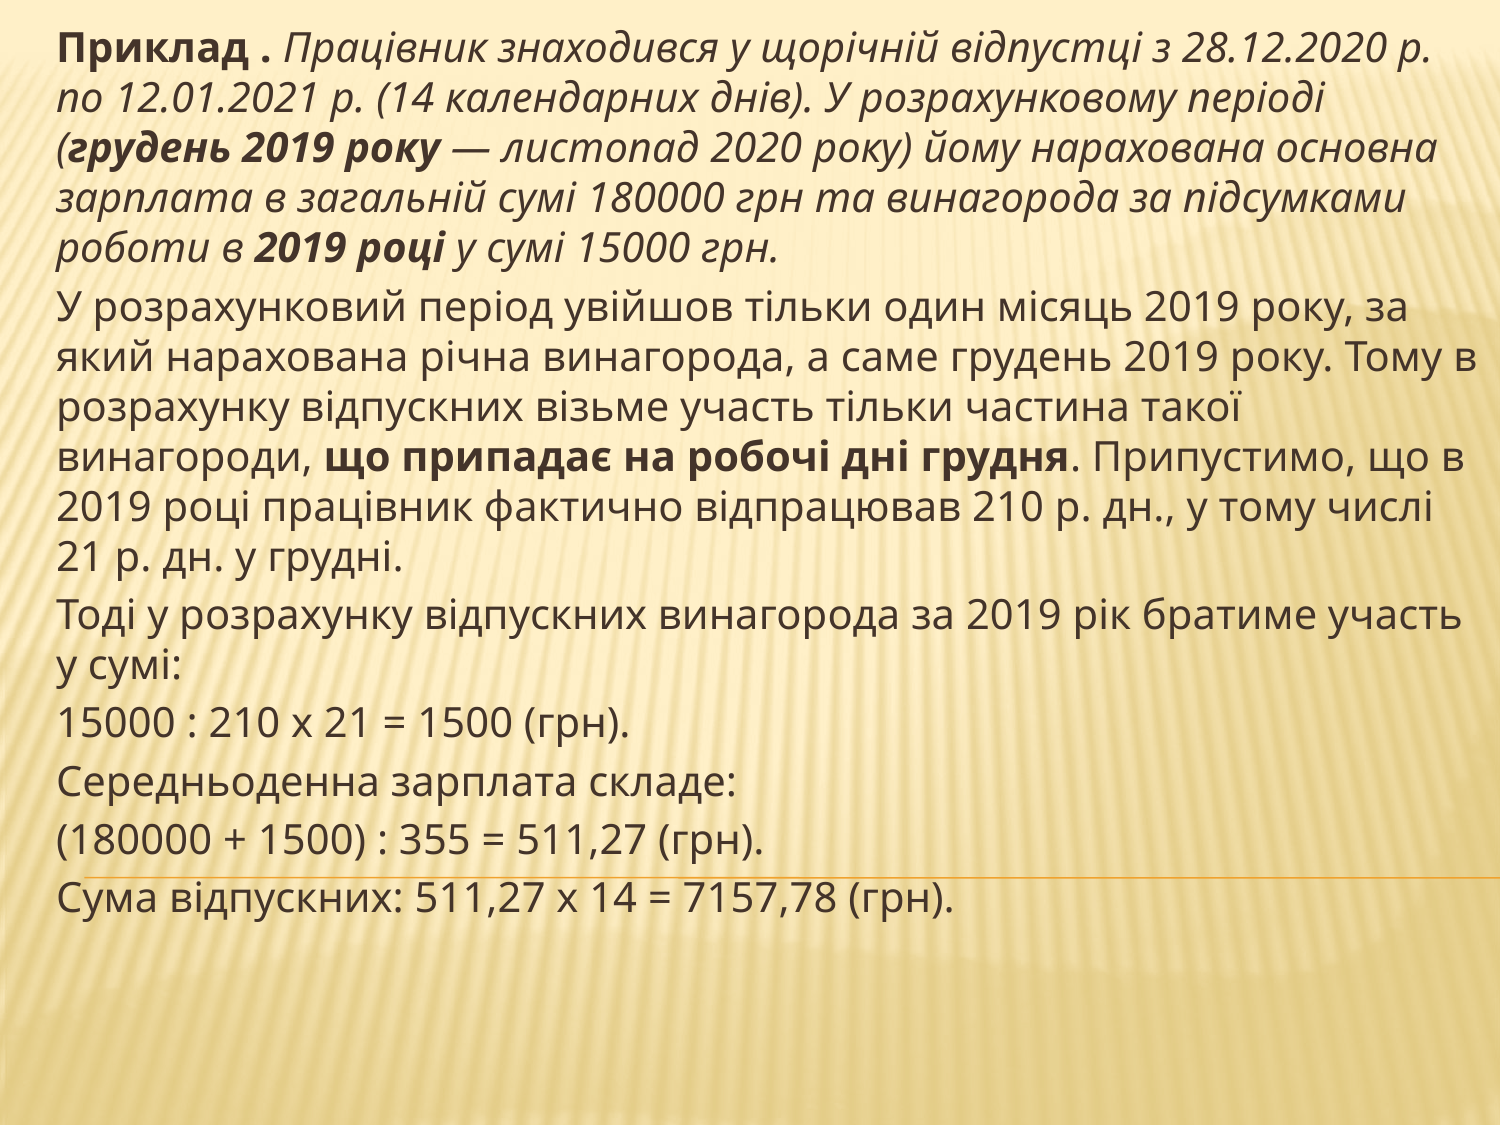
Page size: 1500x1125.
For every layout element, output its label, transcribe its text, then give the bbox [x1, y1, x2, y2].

subtitle Приклад . Працівник знаходився у щорічній відпустці з 28.12.2020 р. по 12.01.2021 р. (14 календарних днів). У розрахунковому періоді (грудень 2019 року — листопад 2020 року) йому нарахована основна зарплата в загальній сумі 180000 грн та винагорода за підсумками роботи в 2019 році у сумі 15000 грн. У розрахунковий період увійшов тільки один місяць 2019 року, за який нарахована річна винагорода, а саме грудень 2019 року. Тому в розрахунку відпускних візьме участь тільки частина такої винагороди, що припадає на робочі дні грудня. Припустимо, що в 2019 році працівник фактично відпрацював 210 р. дн., у тому числі 21 р. дн. у грудні. Тоді у розрахунку відпускних винагорода за 2019 рік братиме участь у сумі: 15000 : 210 х 21 = 1500 (грн). Середньоденна зарплата складе: (180000 + 1500) : 355 = 511,27 (грн). Сума відпускних: 511,27 х 14 = 7157,78 (грн). [41, 90, 1500, 929]
